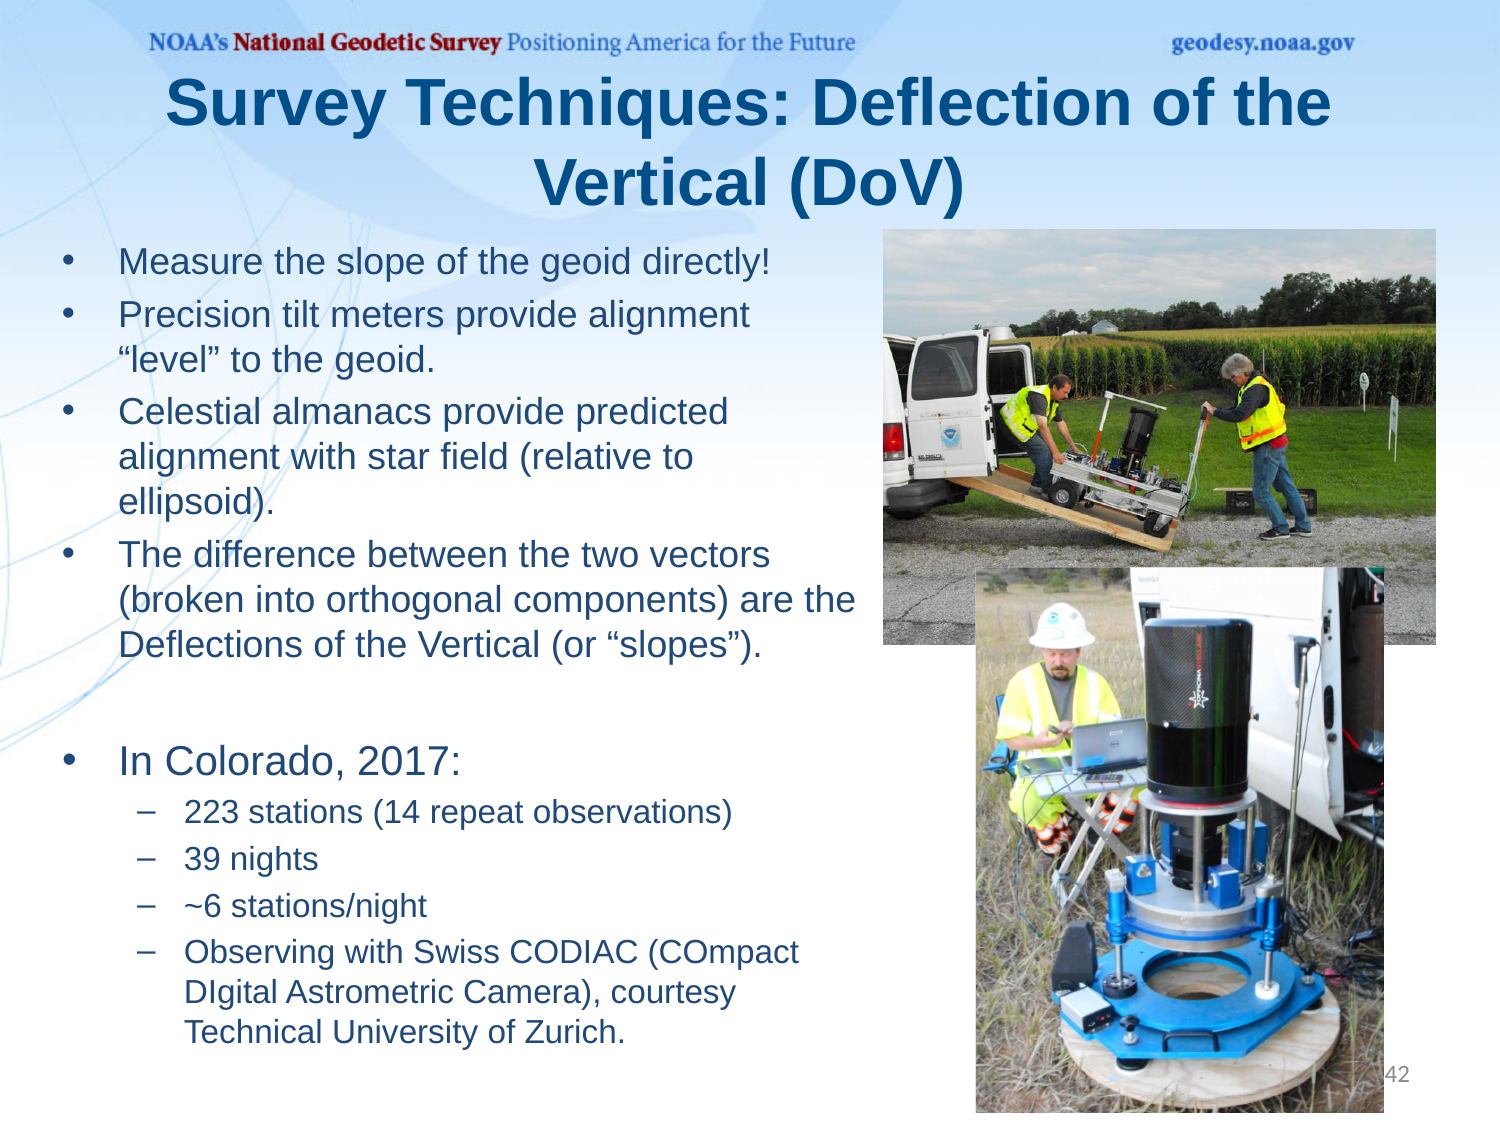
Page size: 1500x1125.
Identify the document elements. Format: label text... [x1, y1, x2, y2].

title Survey Techniques: Deflection of the Vertical (DoV) [75, 45, 1425, 233]
list In Colorado, 2017: 223 stations (14 repeat observations) 39 nights ~6 stations/night Observing with Swiss CODIAC (COmpact DIgital Astrometric Camera), courtesy Technical University of Zurich. [47, 726, 884, 1082]
text_box Measure the slope of the geoid directly! Precision tilt meters provide alignment “level” to the geoid. Celestial almanacs provide predicted alignment with star field (relative to ellipsoid). The difference between the two vectors (broken into orthogonal components) are the Deflections of the Vertical (or “slopes”). [47, 229, 873, 638]
picture [0, 0, 1500, 1125]
slide_number 42 [1384, 1053, 1425, 1103]
